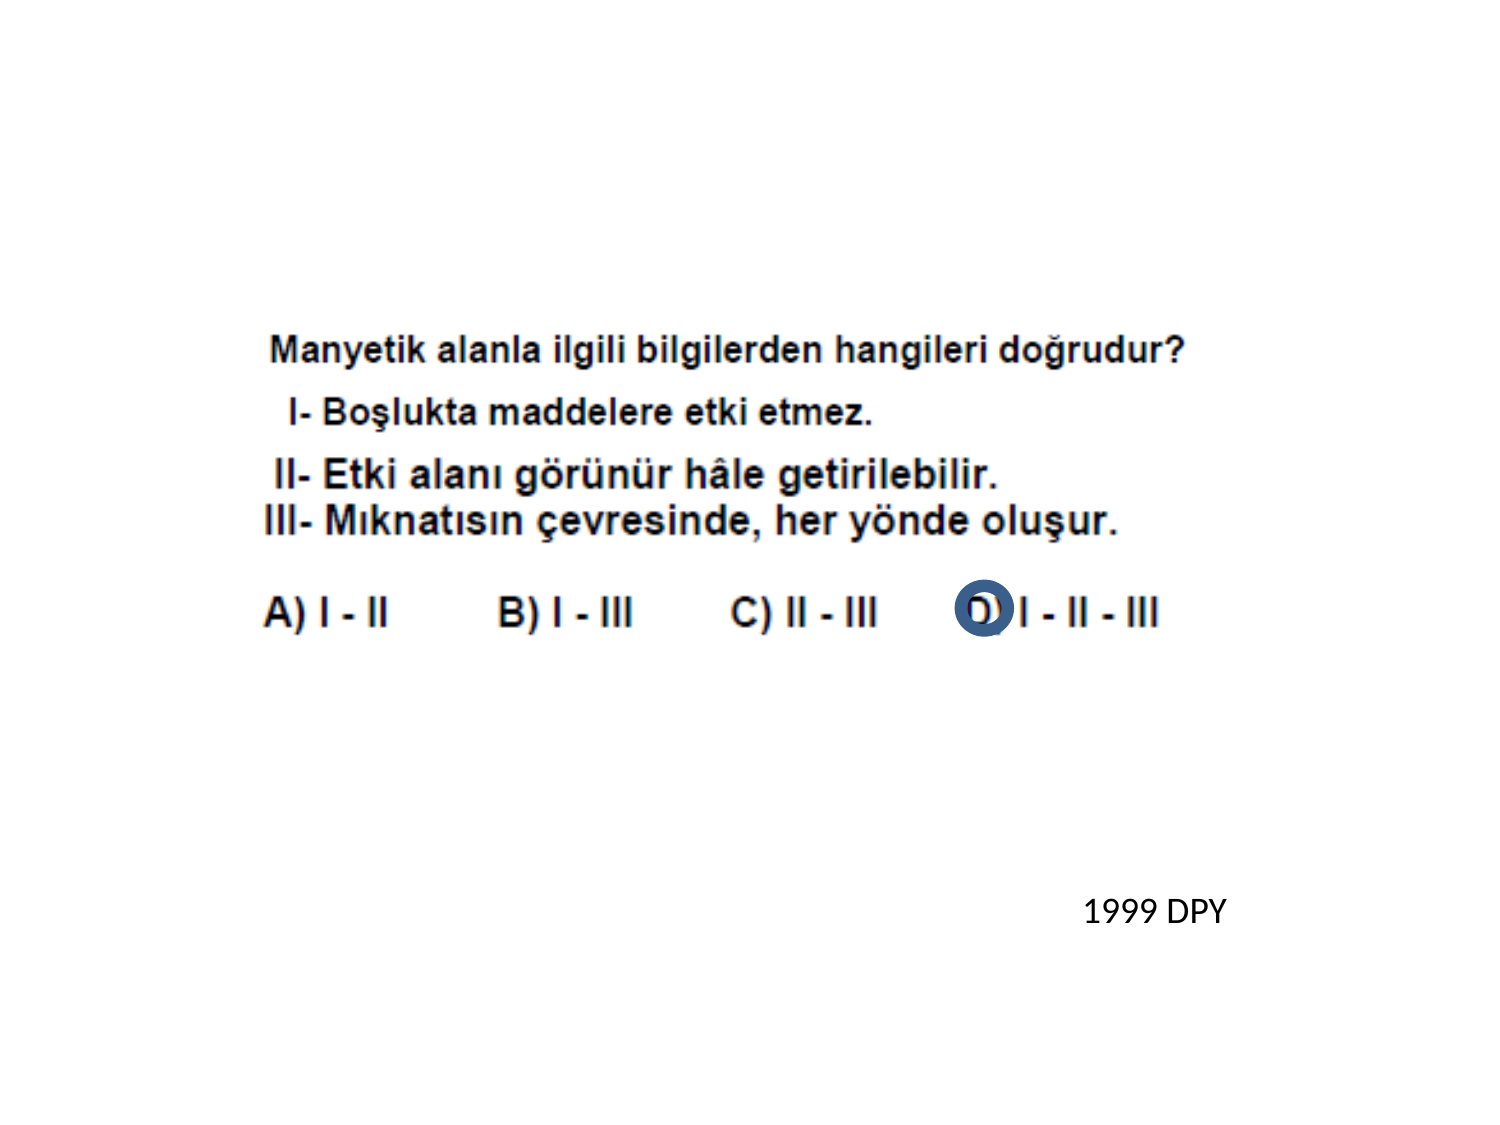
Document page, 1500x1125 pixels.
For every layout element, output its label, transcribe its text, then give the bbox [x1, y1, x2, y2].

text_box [234, 304, 1213, 716]
text_box 1999 DPY [1067, 878, 1243, 939]
